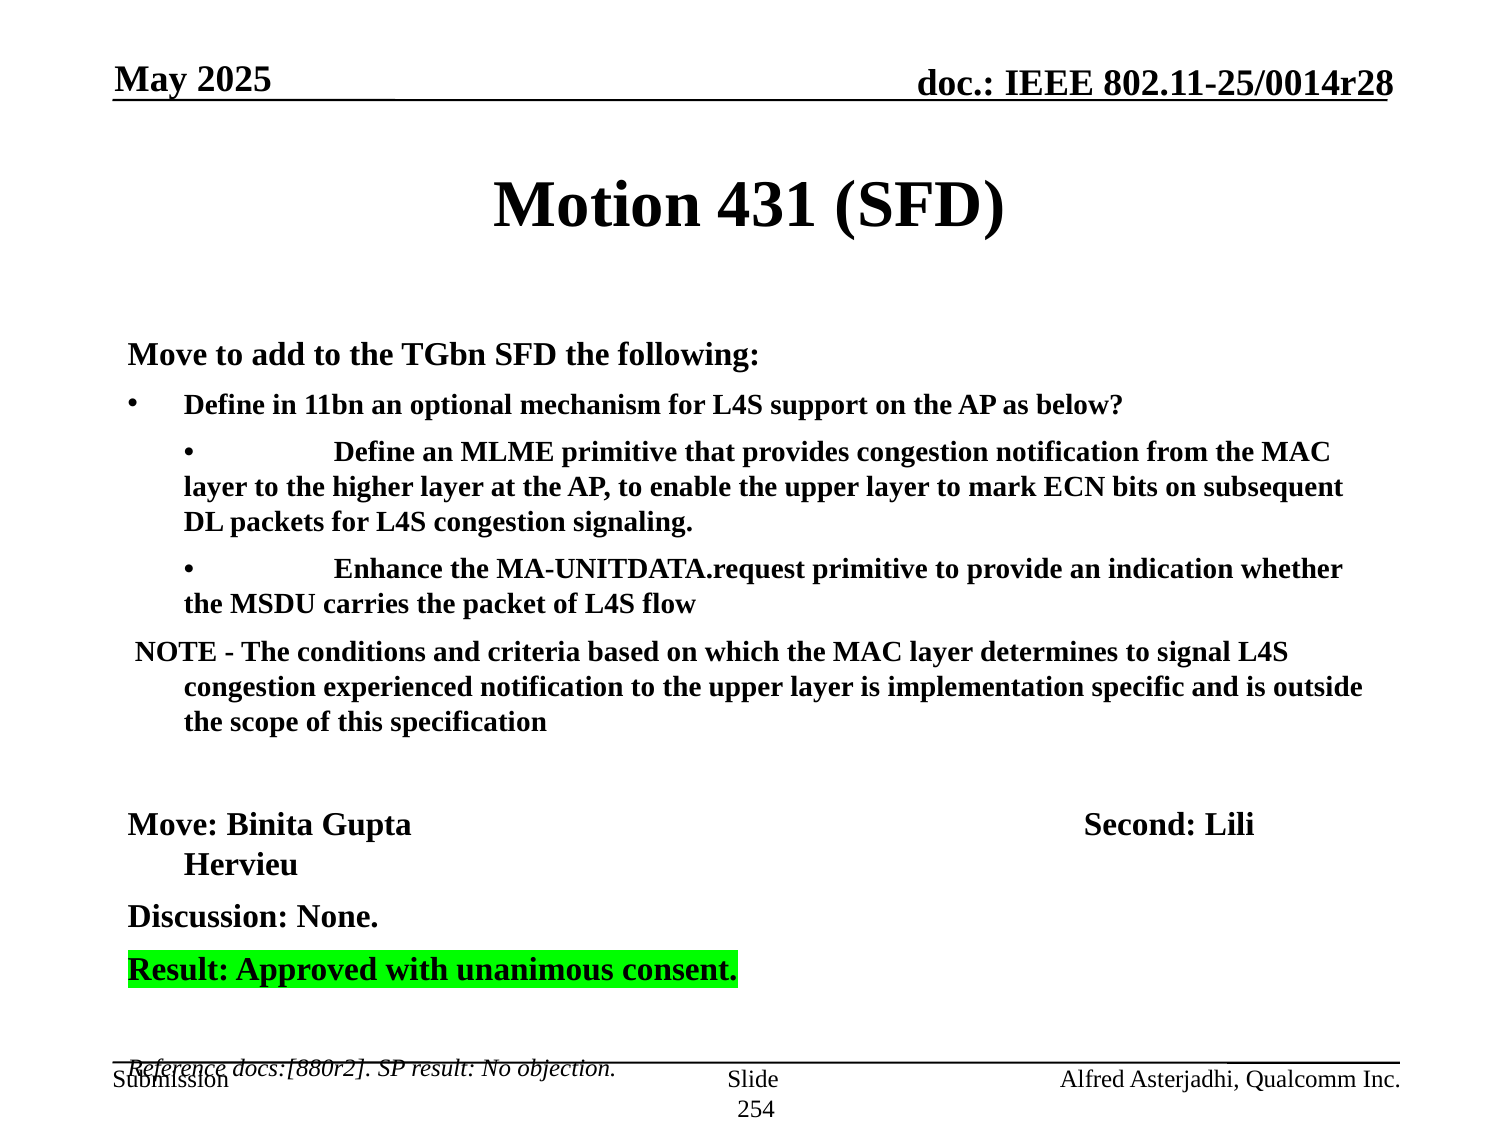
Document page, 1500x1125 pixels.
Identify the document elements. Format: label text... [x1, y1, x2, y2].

slide_number Slide 254 [712, 1061, 800, 1123]
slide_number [114, 54, 423, 100]
footer Alfred Asterjadhi, Qualcomm Inc. [878, 1061, 1402, 1093]
list Move to add to the TGbn SFD the following: Define in 11bn an optional mechanism for L4S support on the AP as below? • Define an MLME primitive that provides congestion notification from the MAC layer to the higher layer at the AP, to enable the upper layer to mark ECN bits on subsequent DL packets for L4S congestion signaling. • Enhance the MA-UNITDATA.request primitive to provide an indication whether the MSDU carries the packet of L4S flow NOTE - The conditions and criteria based on which the MAC layer determines to signal L4S congestion experienced notification to the upper layer is implementation specific and is outside the scope of this specification Move: Binita Gupta Second: Lili Hervieu Discussion: None. Result: Approved with unanimous consent. Reference docs:[880r2]. SP result: No objection. [112, 324, 1388, 1000]
title Motion 431 (SFD) [112, 112, 1388, 288]
